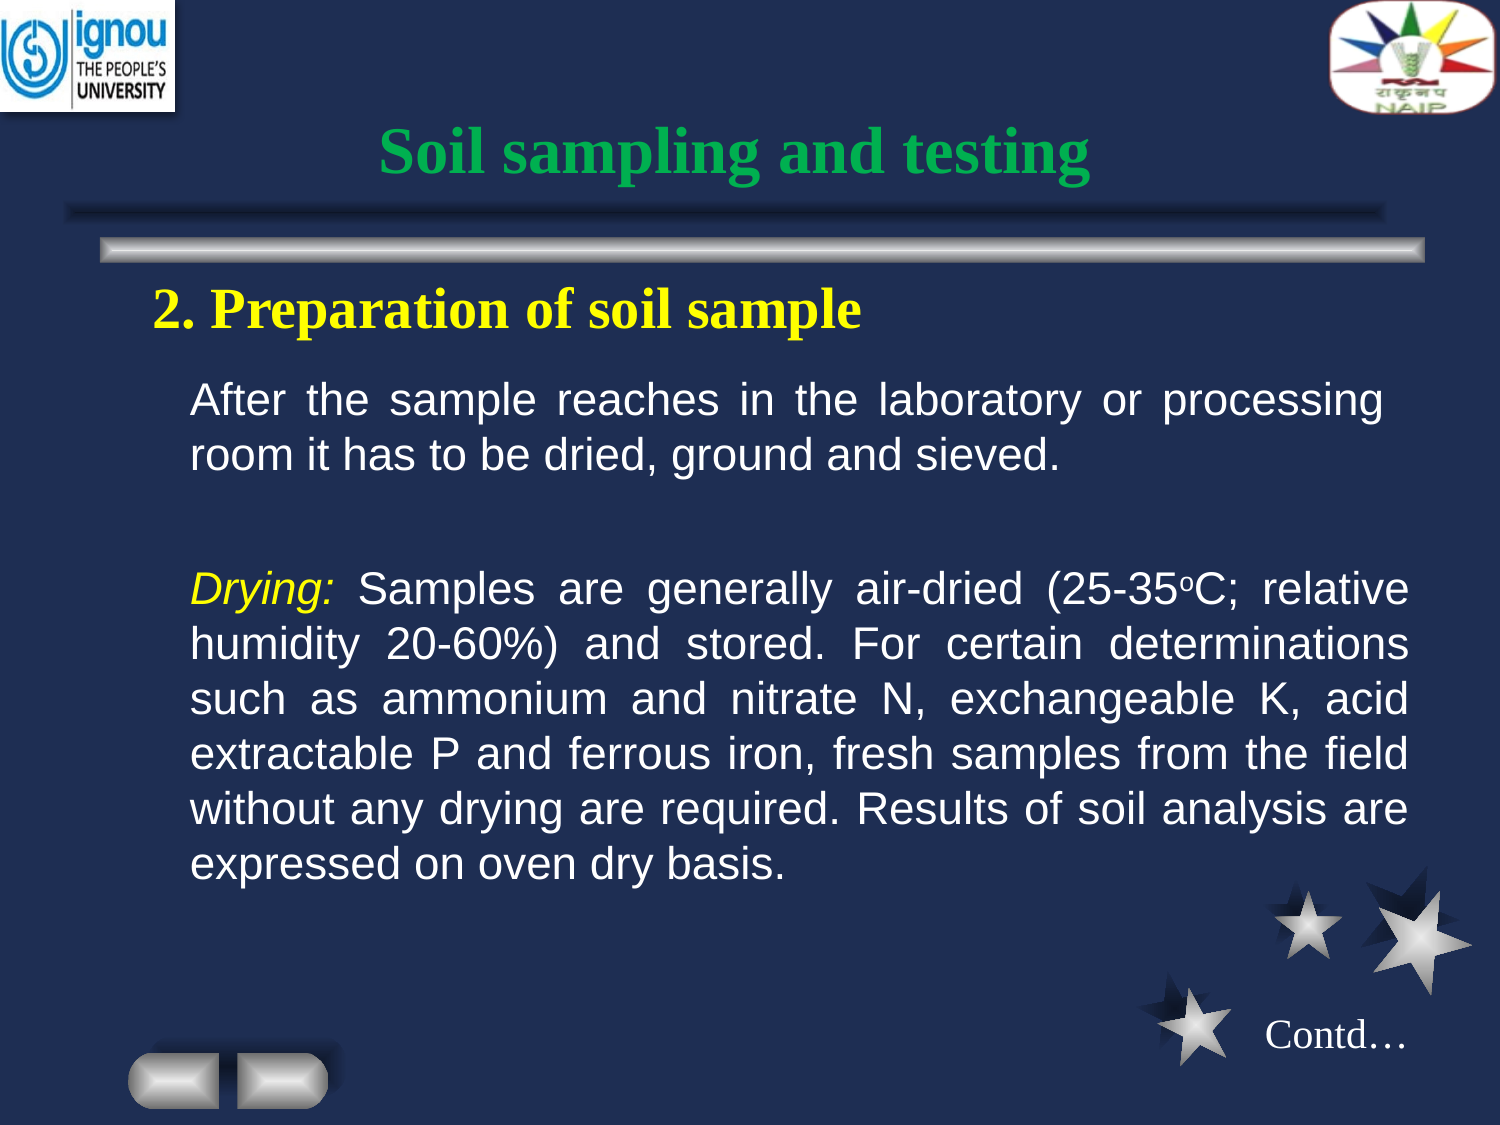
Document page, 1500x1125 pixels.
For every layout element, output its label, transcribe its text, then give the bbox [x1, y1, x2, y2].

text_box 2. Preparation of soil sample [137, 262, 988, 348]
text_box After the sample reaches in the laboratory or processing room it has to be dried, ground and sieved. [174, 362, 1400, 488]
text_box Soil sampling and testing [363, 124, 1108, 195]
text_box Drying: Samples are generally air-dried (25-35oC; relative humidity 20-60%) and stored. For certain determinations such as ammonium and nitrate N, exchangeable K, acid extractable P and ferrous iron, fresh samples from the field without any drying are required. Results of soil analysis are expressed on oven dry basis. [174, 551, 1425, 897]
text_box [0, 0, 1500, 115]
text_box Contd… [1250, 999, 1500, 1065]
